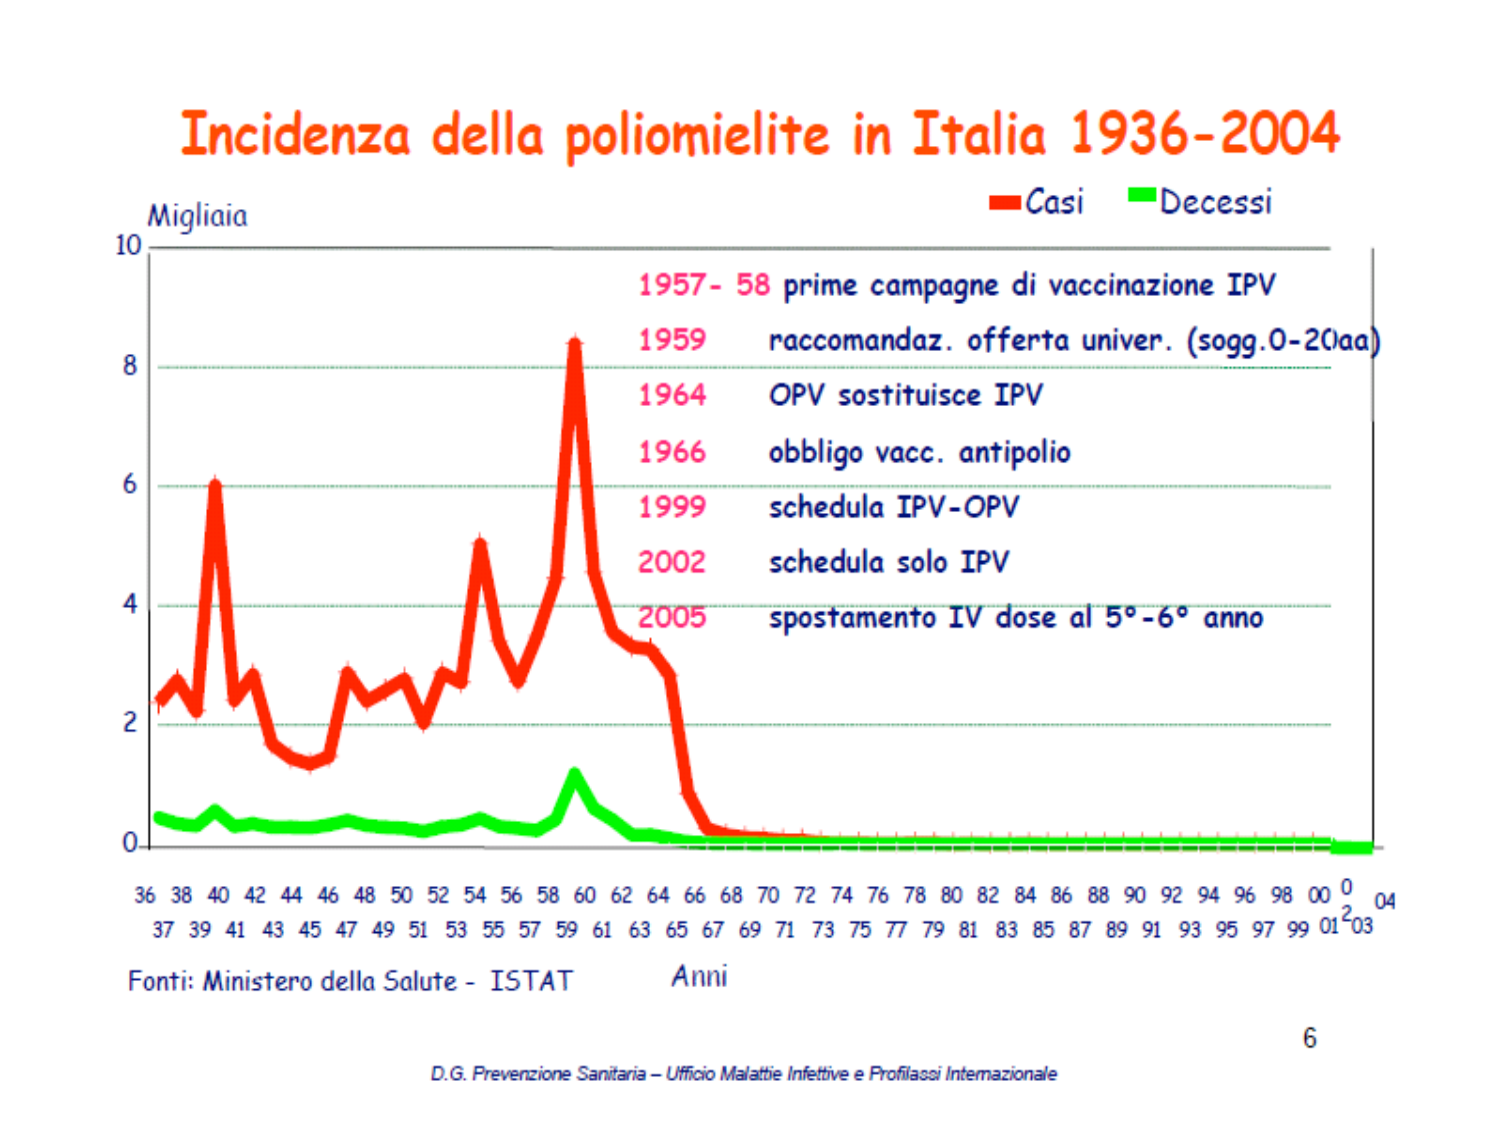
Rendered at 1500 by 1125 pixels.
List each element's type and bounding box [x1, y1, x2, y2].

picture [38, 39, 1459, 1090]
